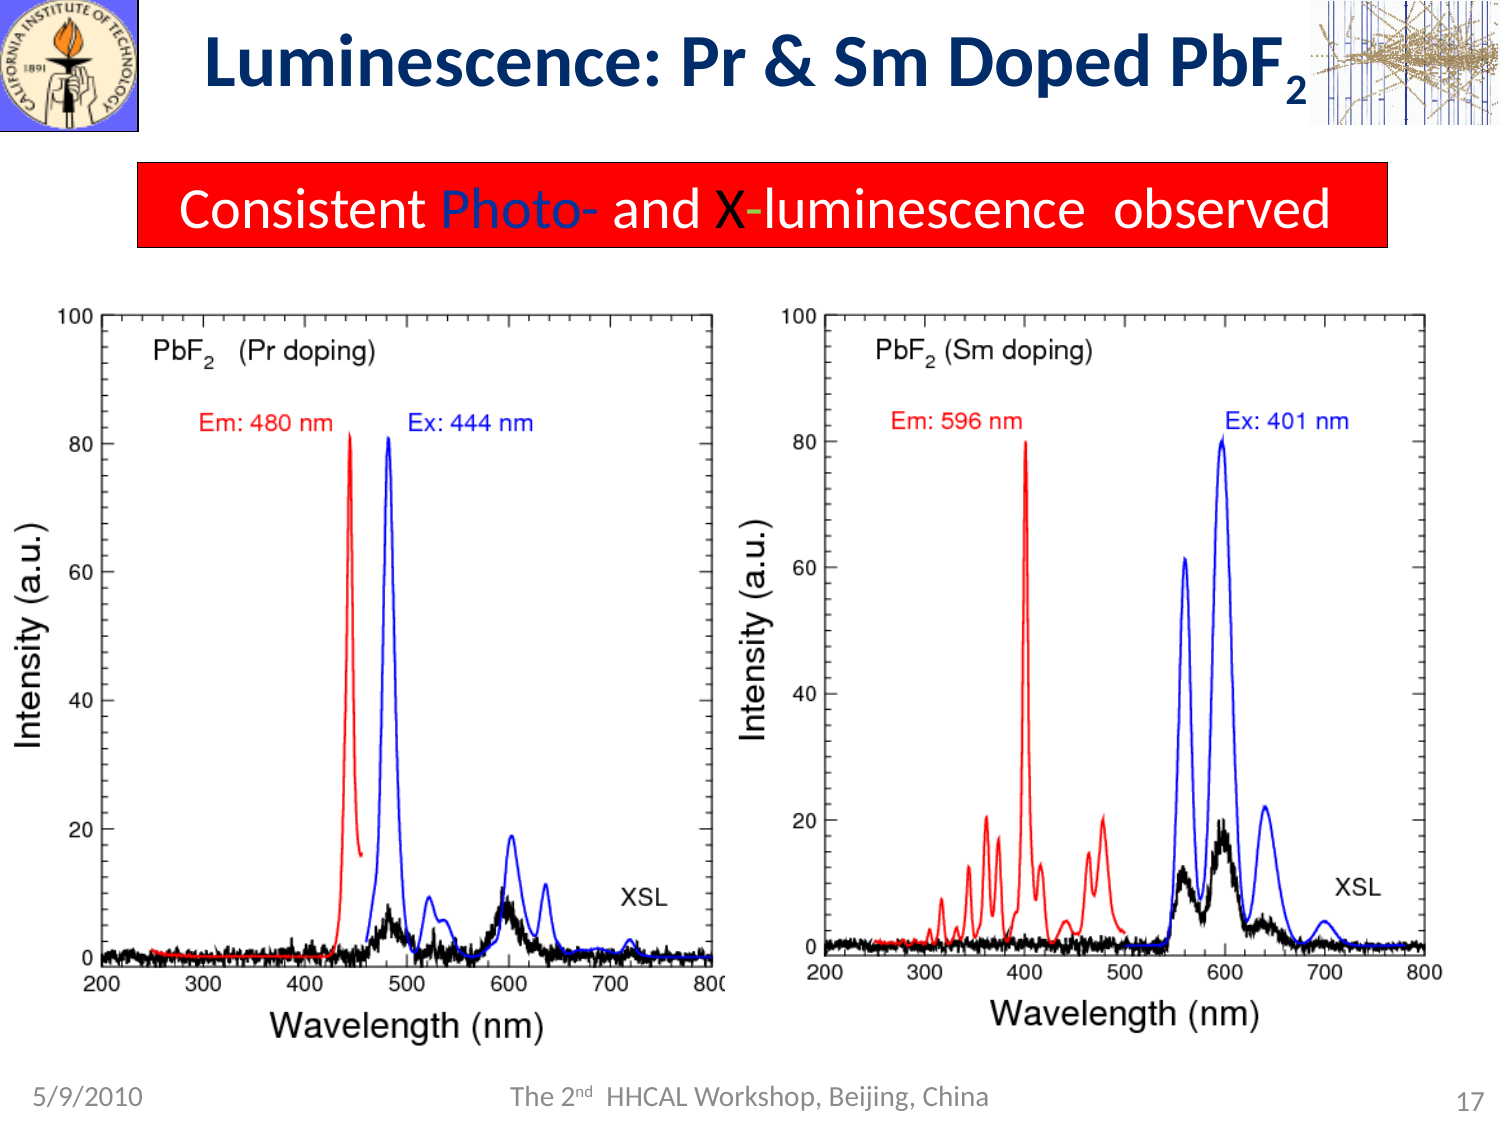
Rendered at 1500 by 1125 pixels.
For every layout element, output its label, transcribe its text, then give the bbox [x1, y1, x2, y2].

picture [0, 299, 1451, 1069]
title Luminescence: Pr & Sm Doped PbF2 [137, 0, 1375, 125]
picture [0, 0, 137, 131]
picture [1375, 0, 1500, 125]
text_box Consistent Photo- and X-luminescence observed [137, 162, 1388, 248]
